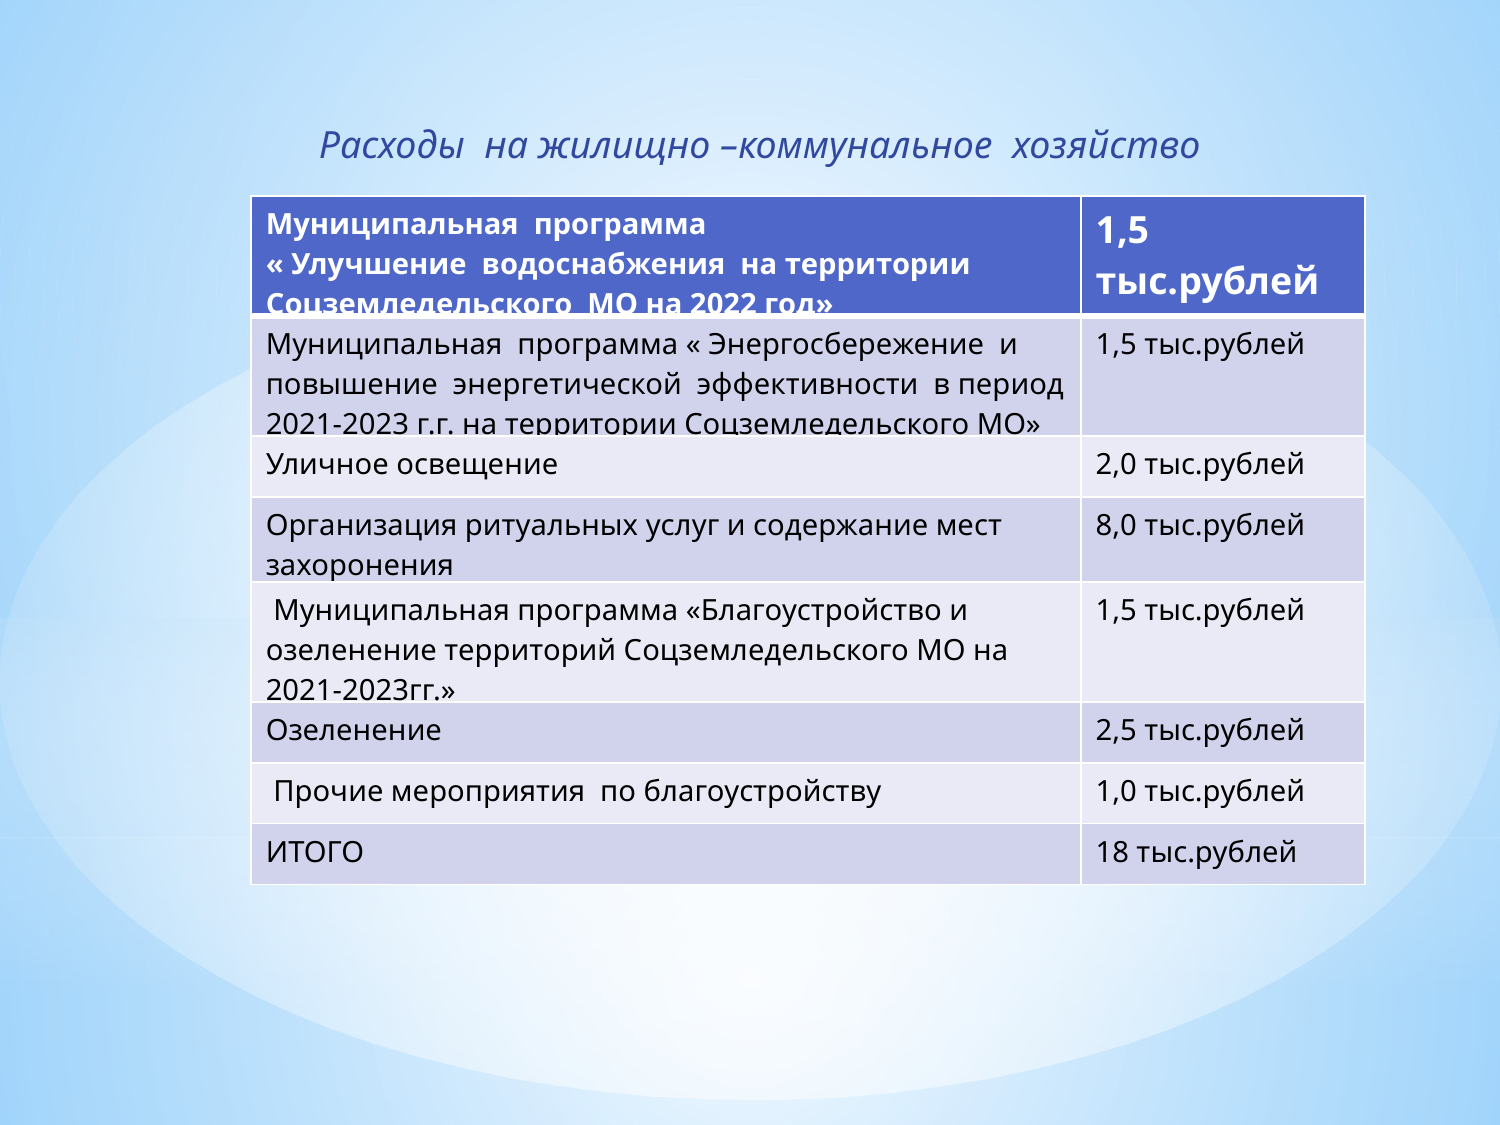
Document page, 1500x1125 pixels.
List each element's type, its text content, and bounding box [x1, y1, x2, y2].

table_cell 2,0 тыс.рублей [1082, 437, 1364, 496]
table_cell ИТОГО [252, 824, 1080, 884]
table_header Муниципальная программа « Улучшение водоснабжения на территории Соцземледельского МО на 2022 год» [252, 197, 1080, 313]
table_header 1,5 тыс.рублей [1082, 197, 1364, 313]
table_cell Муниципальная программа «Благоустройство и озеленение территорий Соцземледельского МО на 2021-2023гг.» [252, 583, 1080, 701]
table_cell 2,5 тыс.рублей [1082, 703, 1364, 762]
table_cell Озеленение [252, 703, 1080, 762]
table_cell 1,5 тыс.рублей [1082, 583, 1364, 701]
table_cell 8,0 тыс.рублей [1082, 498, 1364, 581]
table_cell Прочие мероприятия по благоустройству [252, 764, 1080, 823]
text_box Расходы на жилищно –коммунальное хозяйство [206, 113, 1410, 174]
table_cell 18 тыс.рублей [1082, 824, 1364, 884]
table_cell Организация ритуальных услуг и содержание мест захоронения [252, 498, 1080, 581]
table_cell Уличное освещение [252, 437, 1080, 496]
table_cell 1,5 тыс.рублей [1082, 319, 1364, 435]
table_cell 1,0 тыс.рублей [1082, 764, 1364, 823]
table_cell Муниципальная программа « Энергосбережение и повышение энергетической эффективности в период 2021-2023 г.г. на территории Соцземледельского МО» [252, 319, 1080, 435]
